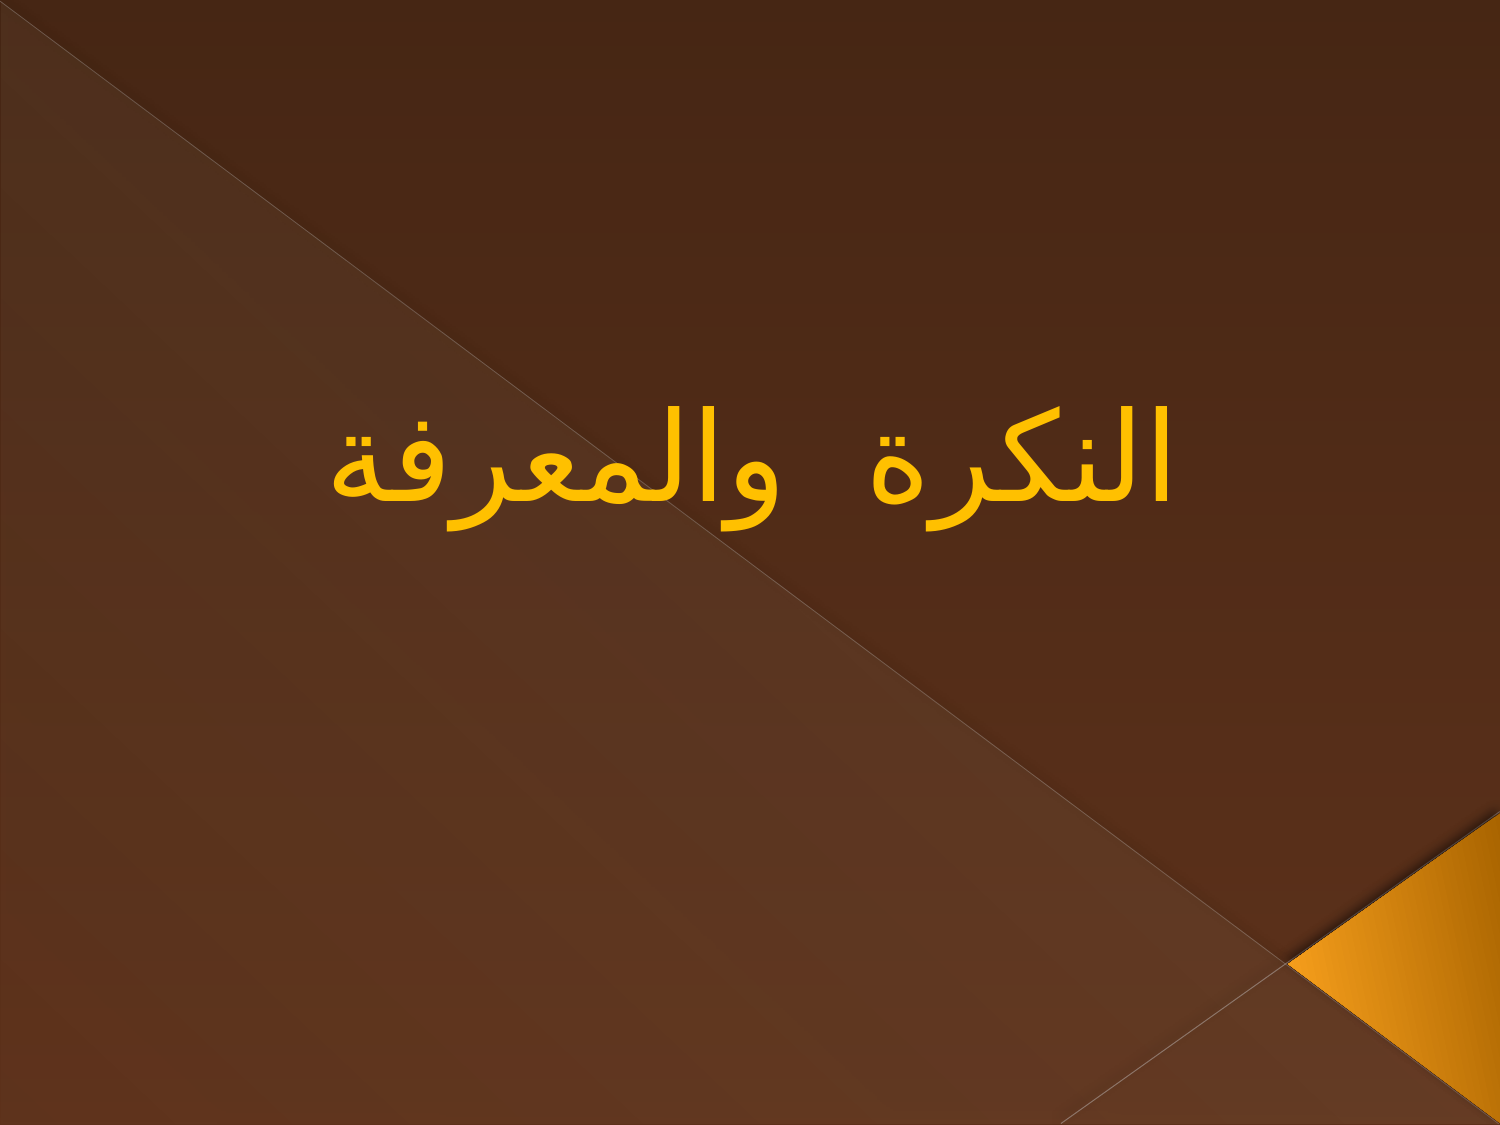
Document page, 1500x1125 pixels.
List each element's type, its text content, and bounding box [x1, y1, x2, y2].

subtitle النكرة والمعرفة [88, 369, 1412, 774]
